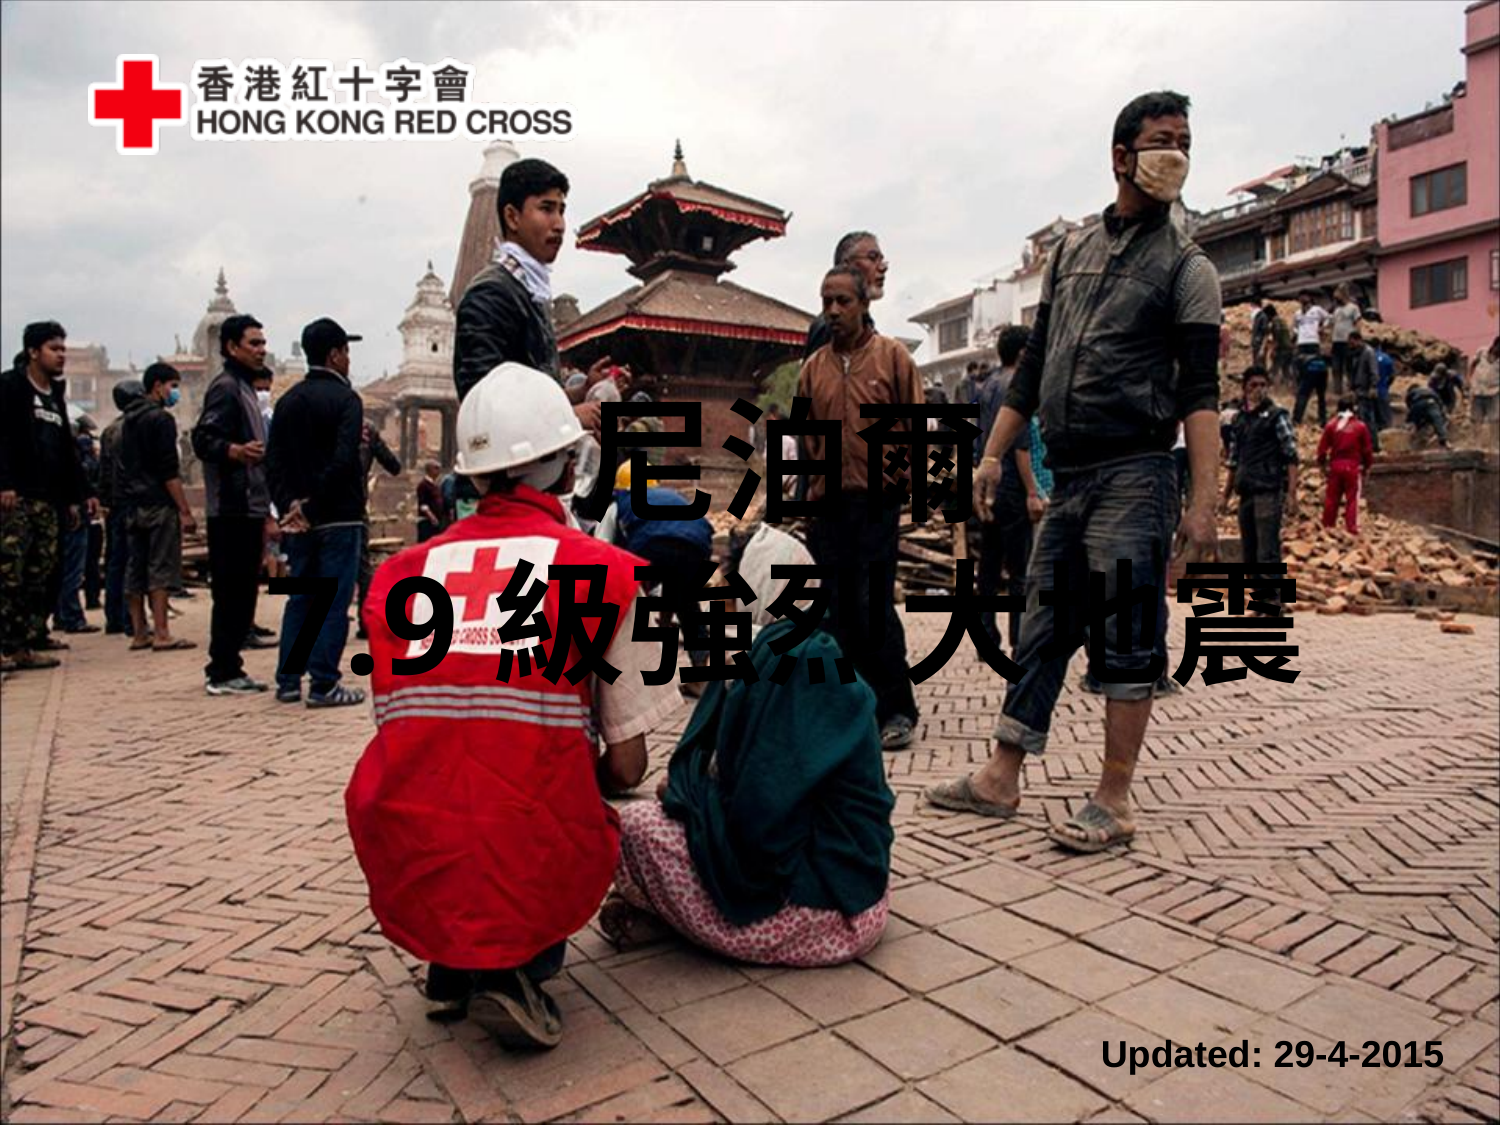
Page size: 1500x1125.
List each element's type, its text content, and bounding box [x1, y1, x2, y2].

text_box Updated: 29-4-2015 [1033, 1023, 1459, 1083]
picture [0, 0, 1500, 1125]
title 尼泊爾 7.9級強烈大地震 [29, 290, 1500, 788]
